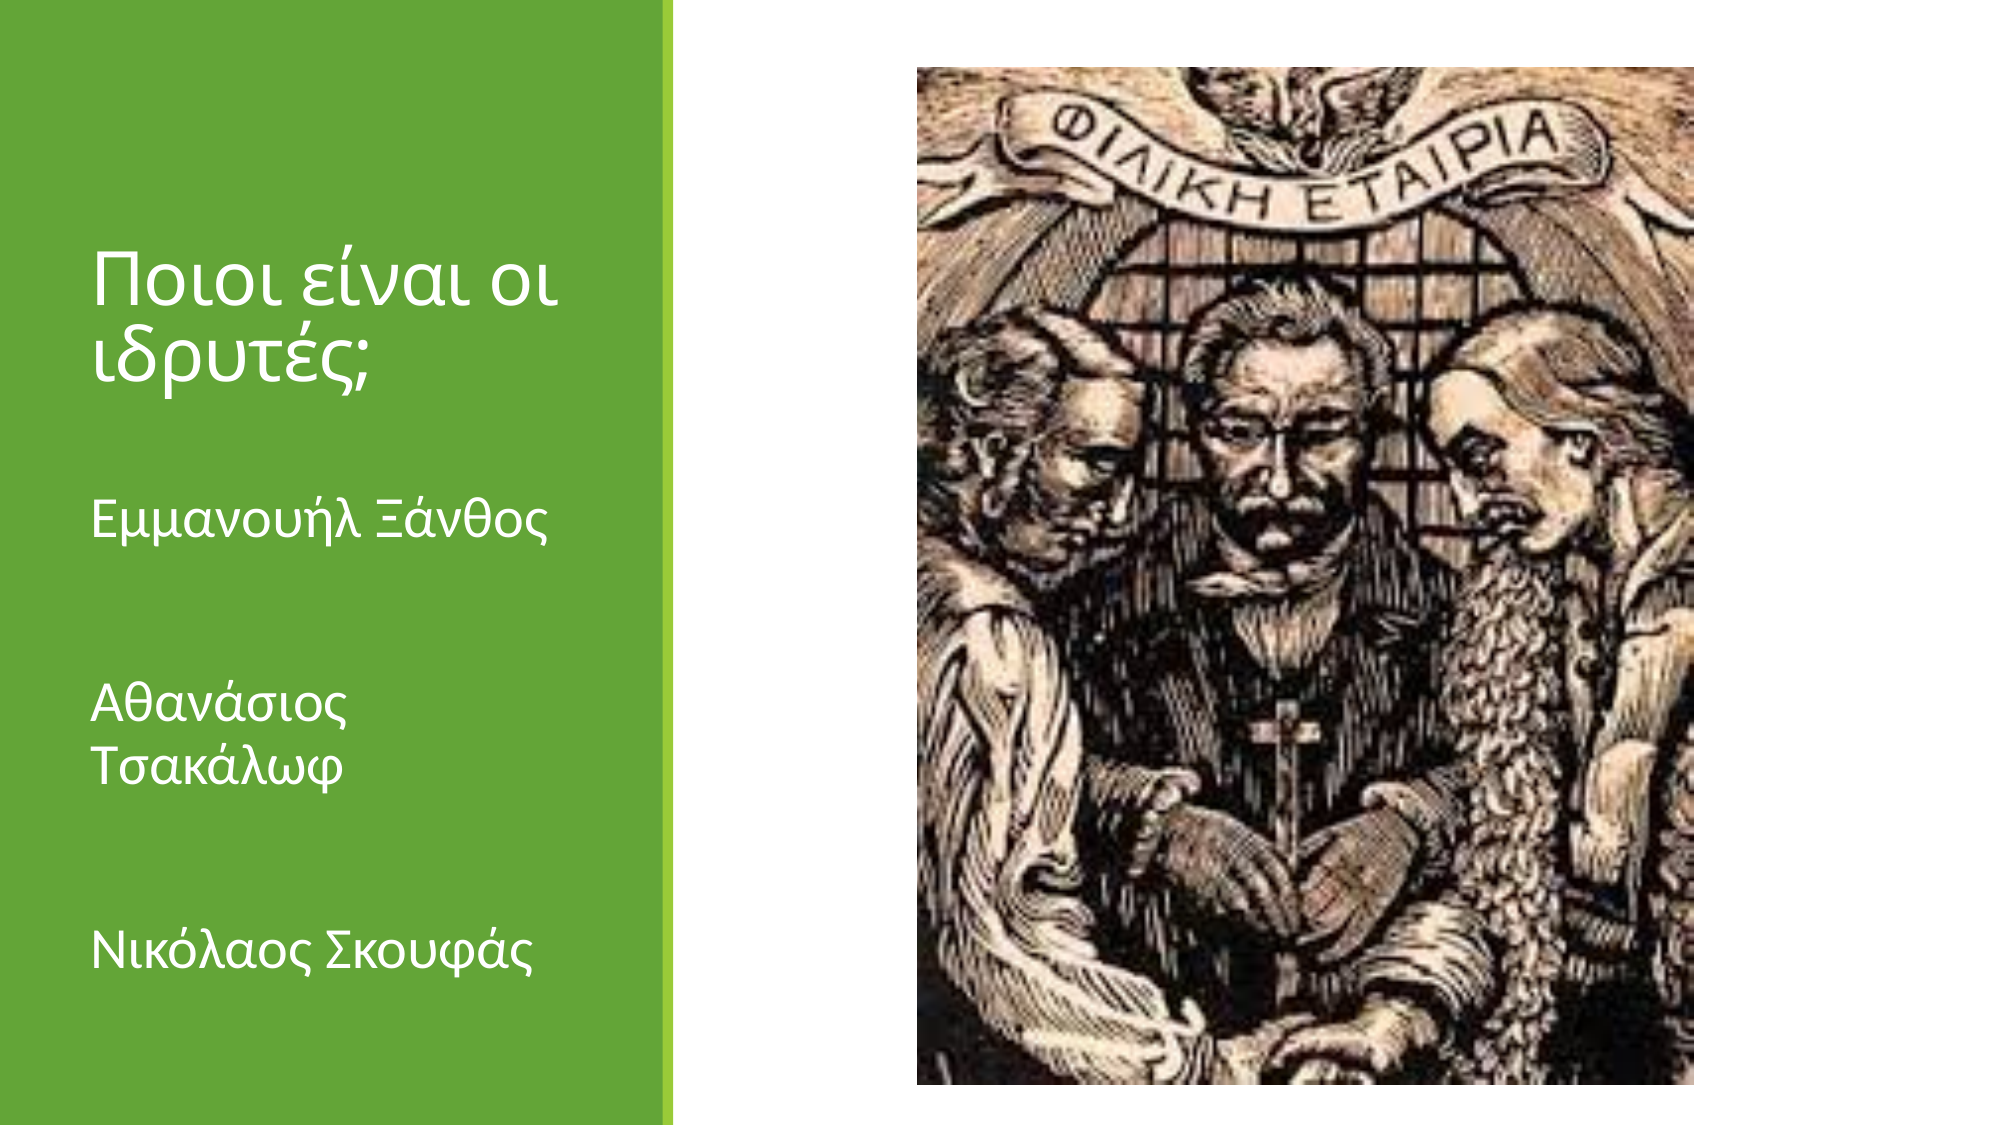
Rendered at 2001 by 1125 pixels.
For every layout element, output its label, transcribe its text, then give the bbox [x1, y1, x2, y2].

title Ποιοι είναι οι ιδρυτές; [75, 97, 600, 405]
list Εμμανουήλ Ξάνθος Αθανάσιος Τσακάλωφ Νικόλαος Σκουφάς [75, 479, 600, 1035]
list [917, 66, 1694, 1086]
